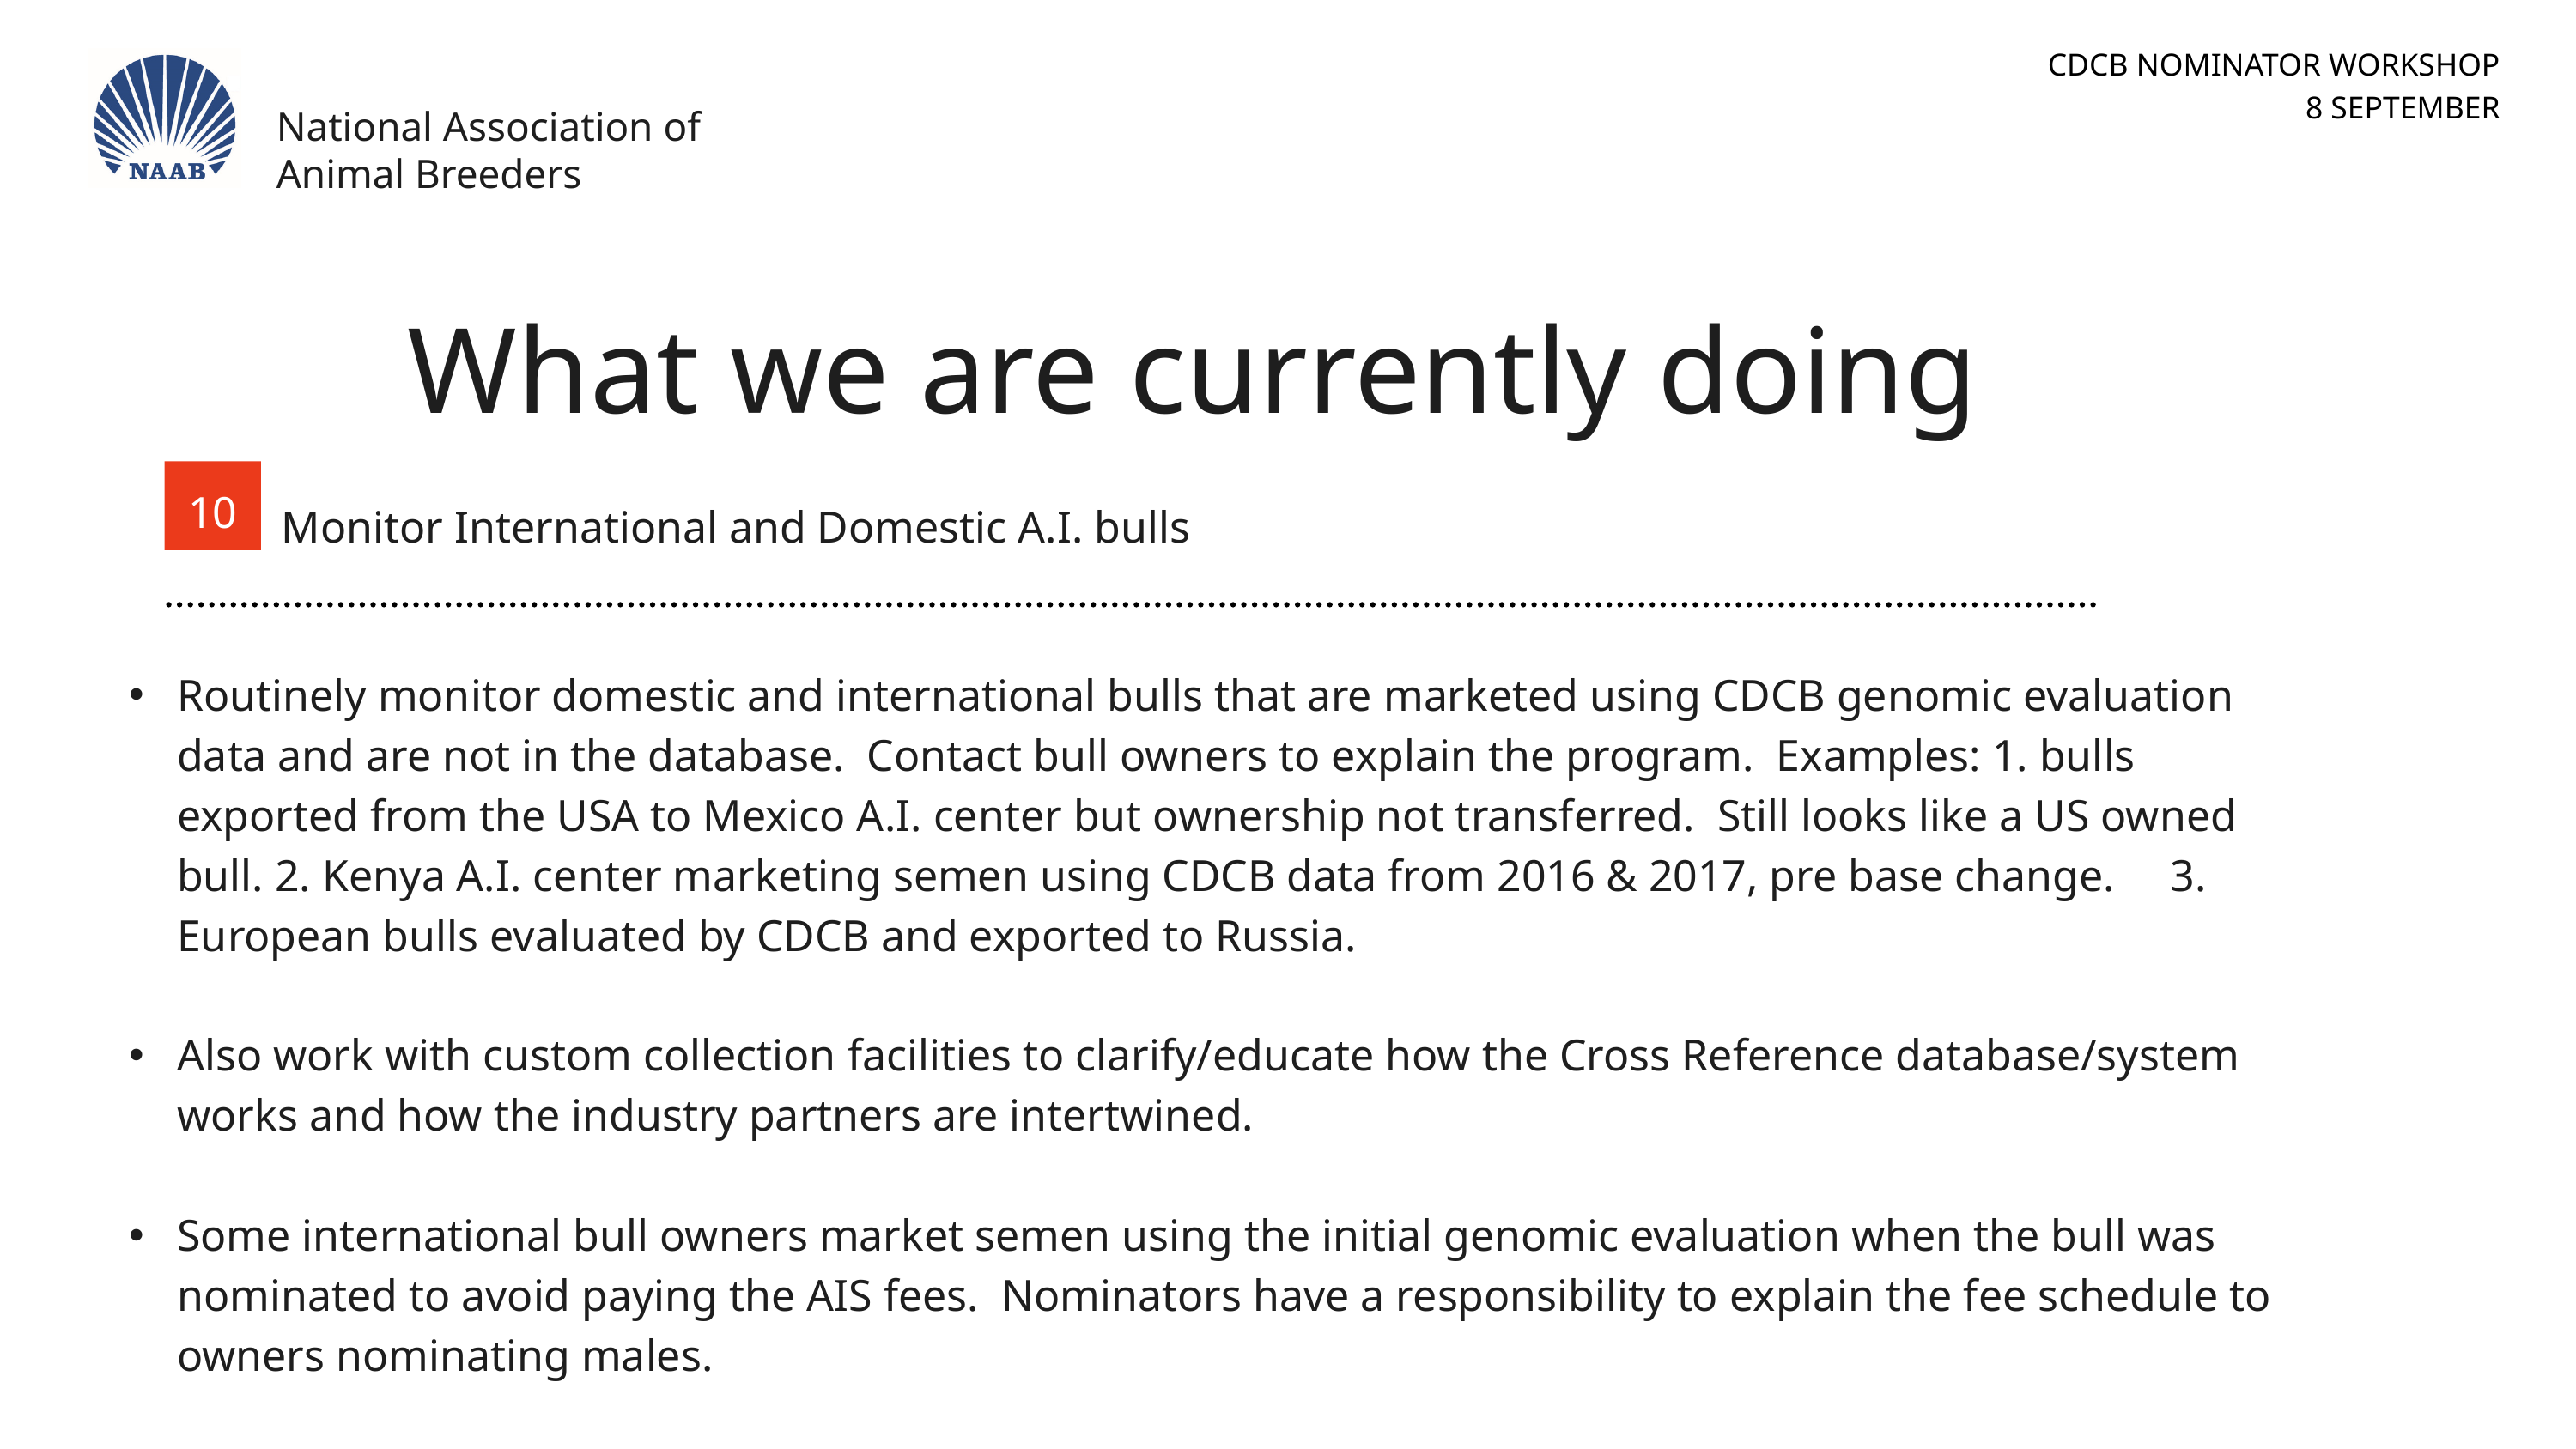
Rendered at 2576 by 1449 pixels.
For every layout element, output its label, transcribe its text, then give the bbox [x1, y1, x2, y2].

picture [88, 48, 242, 188]
text_box National Association of Animal Breeders [264, 95, 757, 203]
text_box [128, 604, 2308, 1394]
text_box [164, 461, 262, 551]
text_box Monitor International and Domestic A.I. bulls [281, 491, 1254, 552]
text_box CDCB NOMINATOR WORKSHOP 8 SEPTEMBER [2007, 39, 2500, 125]
text_box What we are currently doing [407, 295, 2576, 438]
